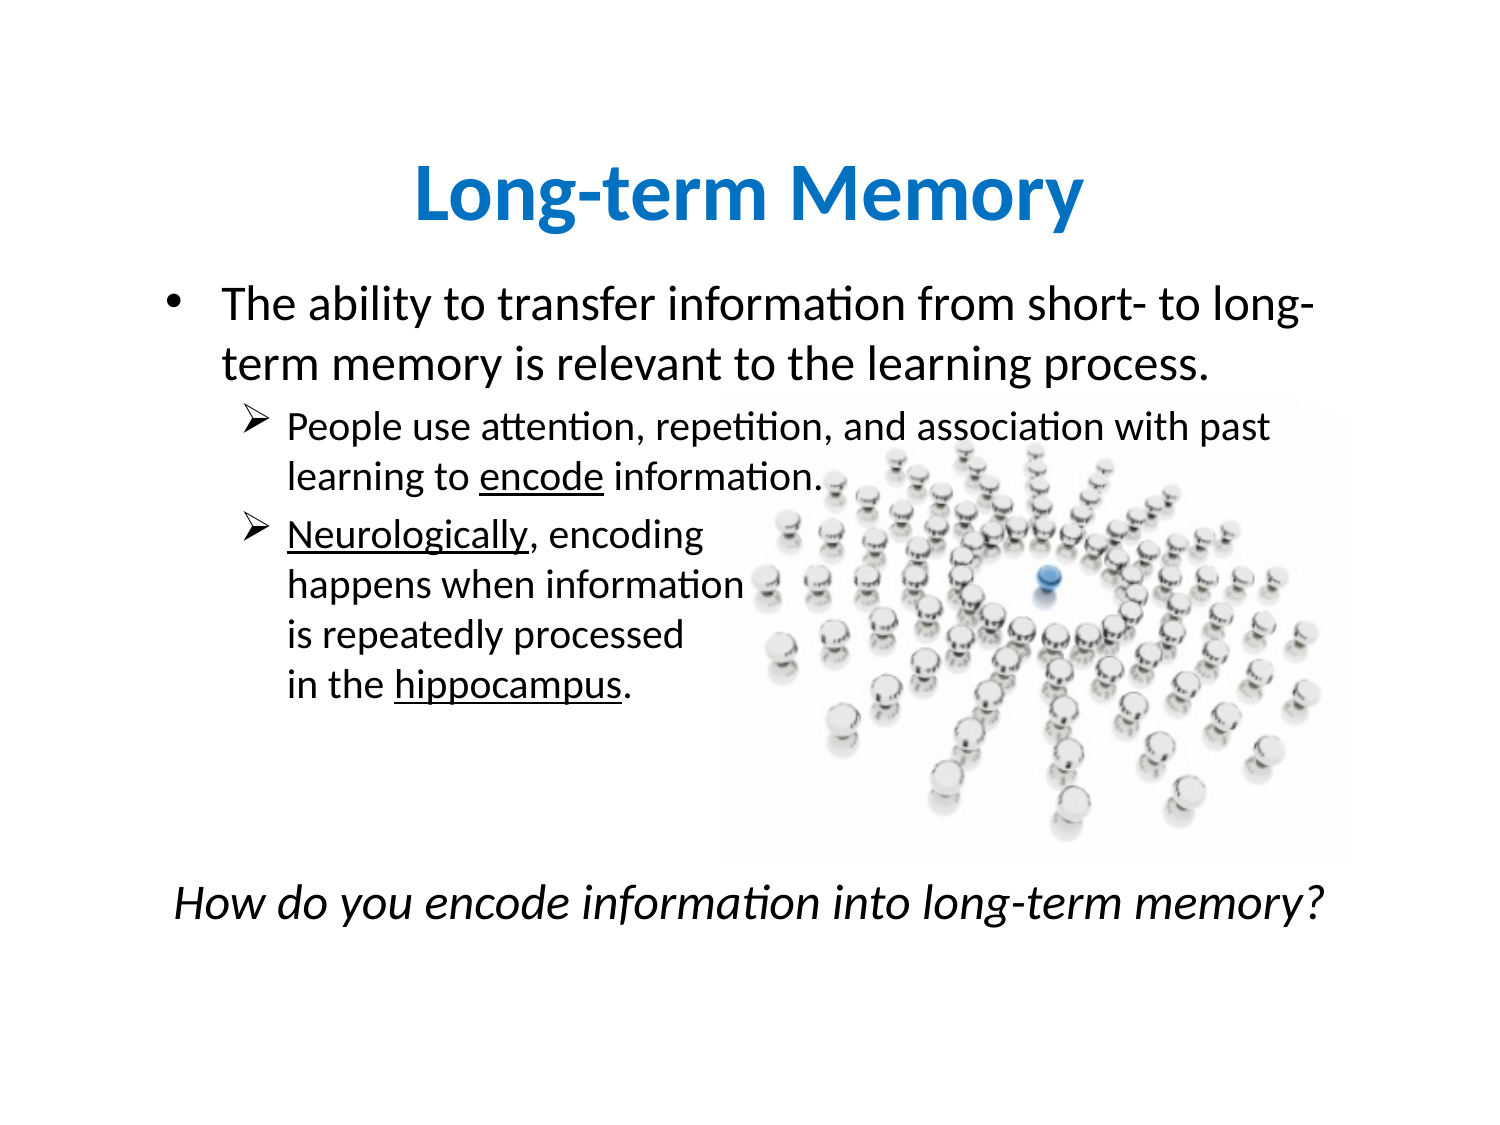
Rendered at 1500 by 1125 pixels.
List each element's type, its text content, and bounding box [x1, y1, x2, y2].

title Long-term Memory [150, 112, 1350, 263]
picture [724, 393, 1351, 863]
text_box How do you encode information into long-term memory? [149, 862, 1350, 938]
list The ability to transfer information from short- to long-term memory is relevant to the learning process. People use attention, repetition, and association with past learning to encode information. Neurologically, encoding happens when information is repeatedly processed in the hippocampus. [150, 263, 1350, 862]
